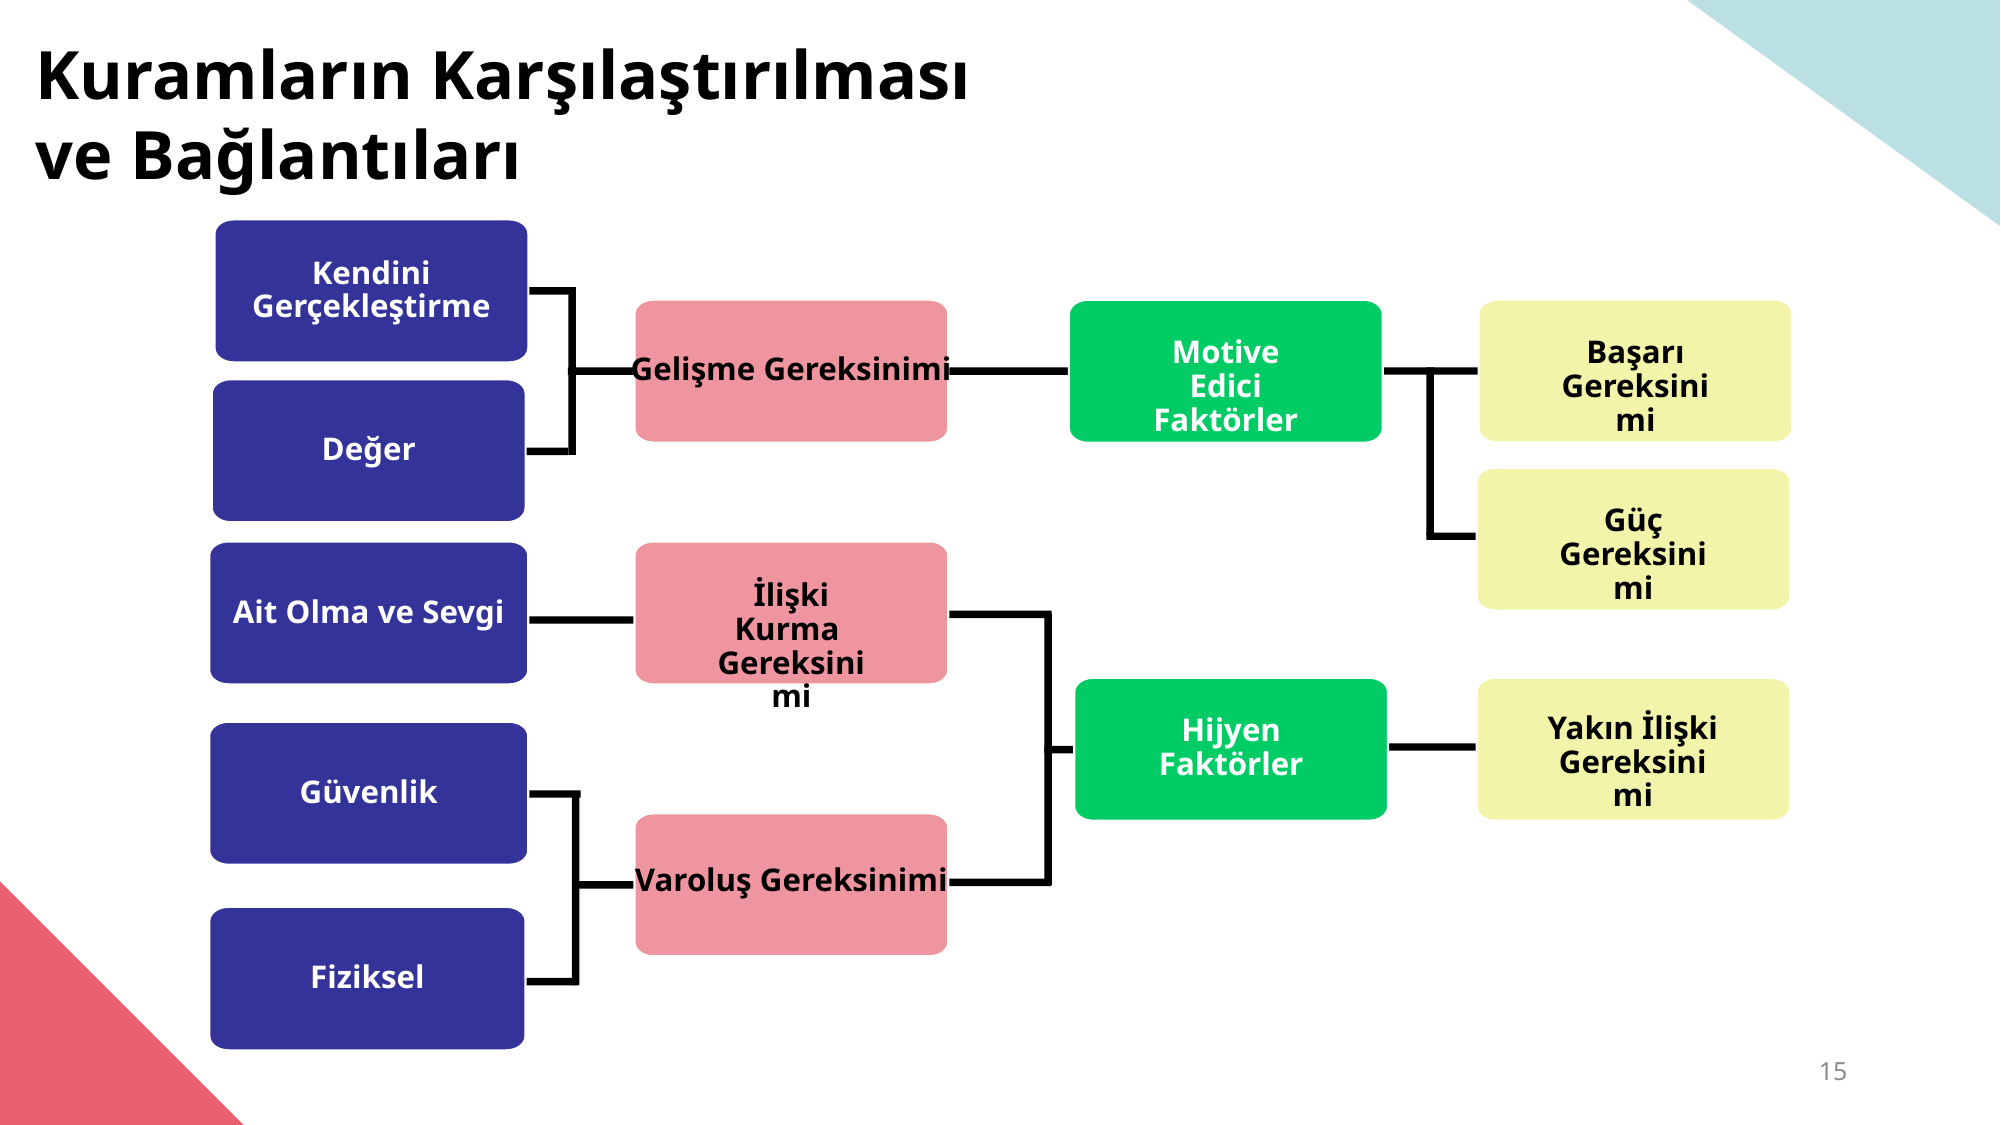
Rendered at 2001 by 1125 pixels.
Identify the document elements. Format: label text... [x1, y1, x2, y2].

text_box [1685, 0, 2000, 228]
slide_number 15 [1412, 1042, 1863, 1103]
text_box Kuramların Karşılaştırılması ve Bağlantıları [21, 25, 1033, 201]
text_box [209, 219, 1793, 1051]
text_box [0, 879, 246, 1125]
